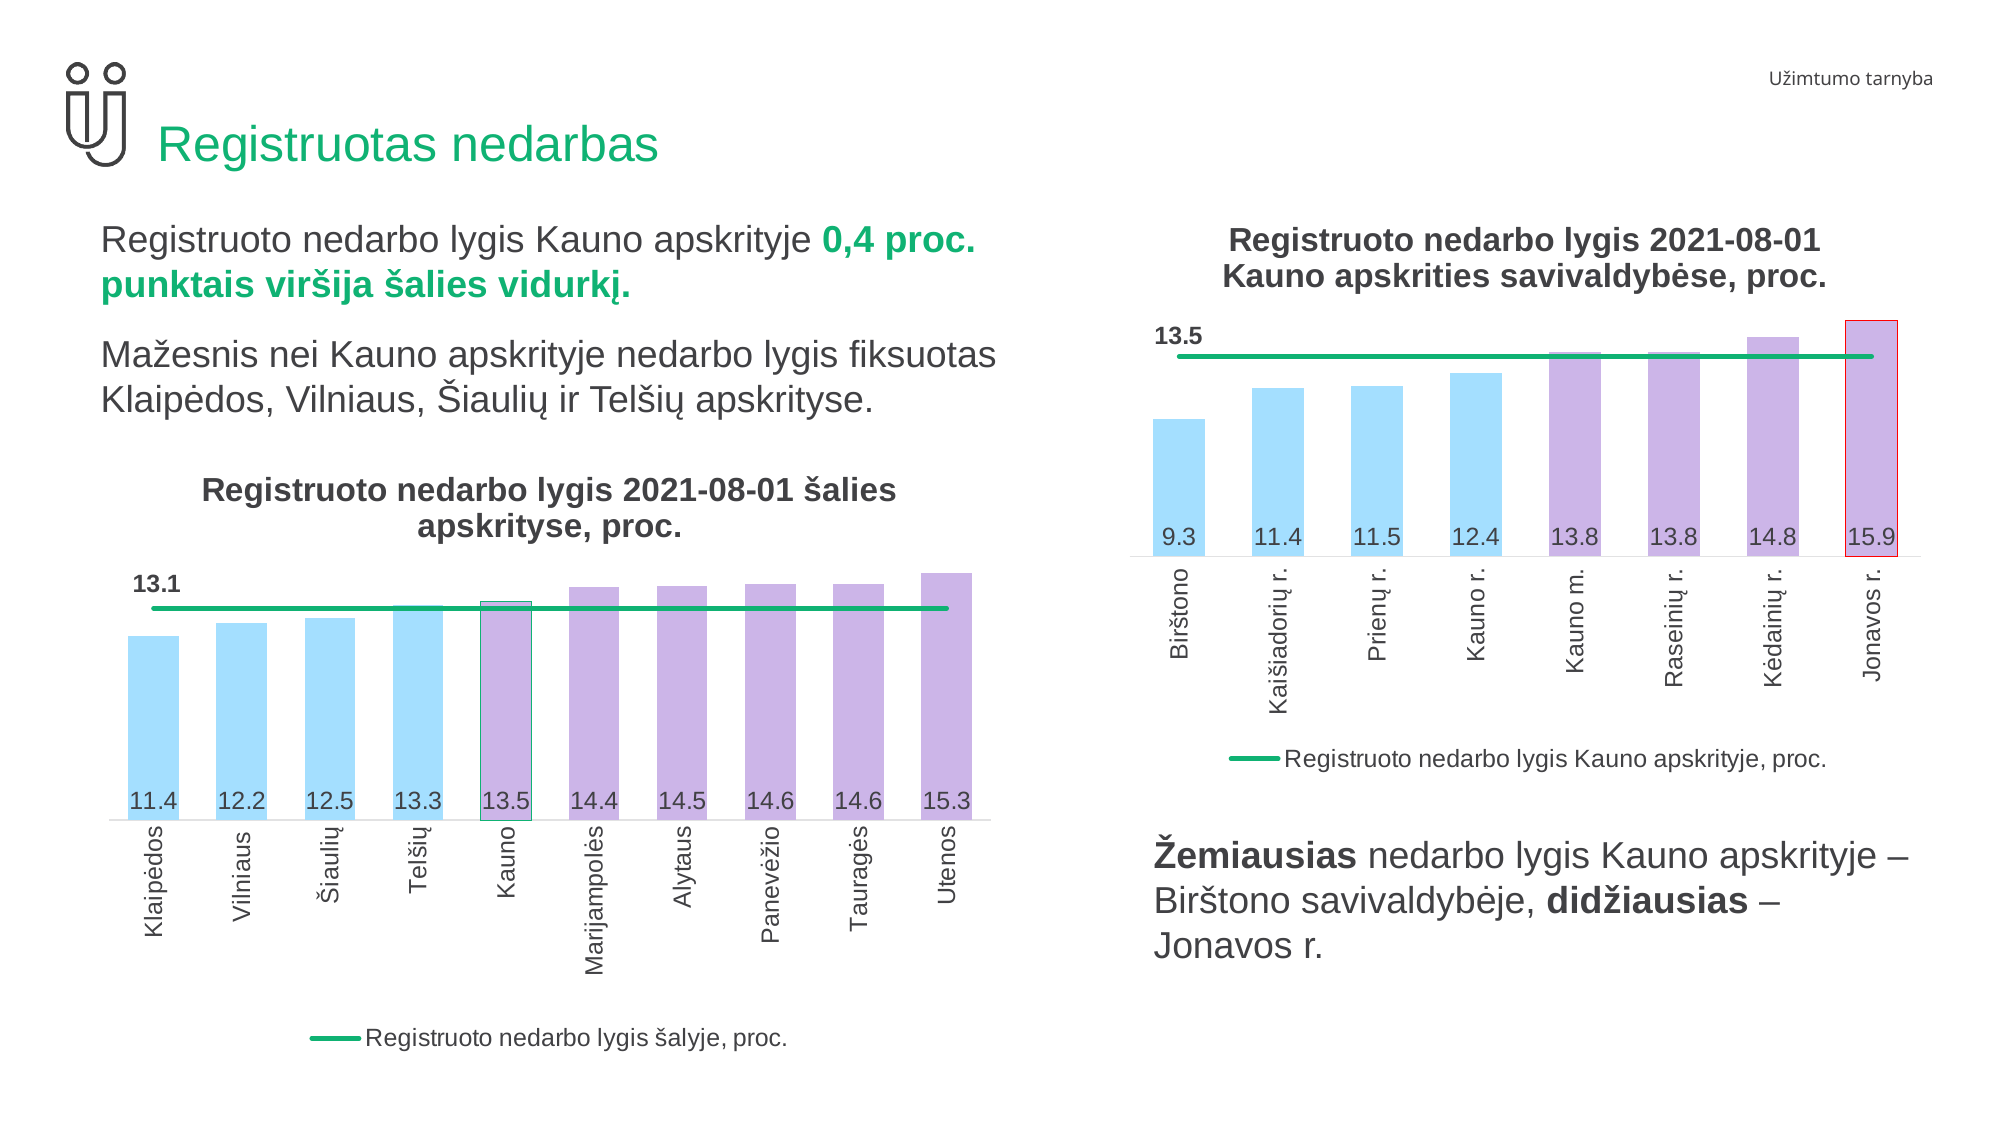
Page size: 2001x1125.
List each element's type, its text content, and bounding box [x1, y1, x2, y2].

text_box Registruoto nedarbo lygis Kauno apskrityje 0,4 proc. punktais viršija šalies vidurkį. Mažesnis nei Kauno apskrityje nedarbo lygis fiksuotas Klaipėdos, Vilniaus, Šiaulių ir Telšių apskrityse. [85, 207, 1074, 427]
picture [66, 62, 126, 167]
chart [85, 441, 1015, 1058]
chart [1107, 191, 1944, 789]
title Registruotas nedarbas [142, 110, 1858, 223]
text_box Žemiausias nedarbo lygis Kauno apskrityje – Birštono savivaldybėje, didžiausias – Jonavos r. [1138, 823, 1932, 973]
